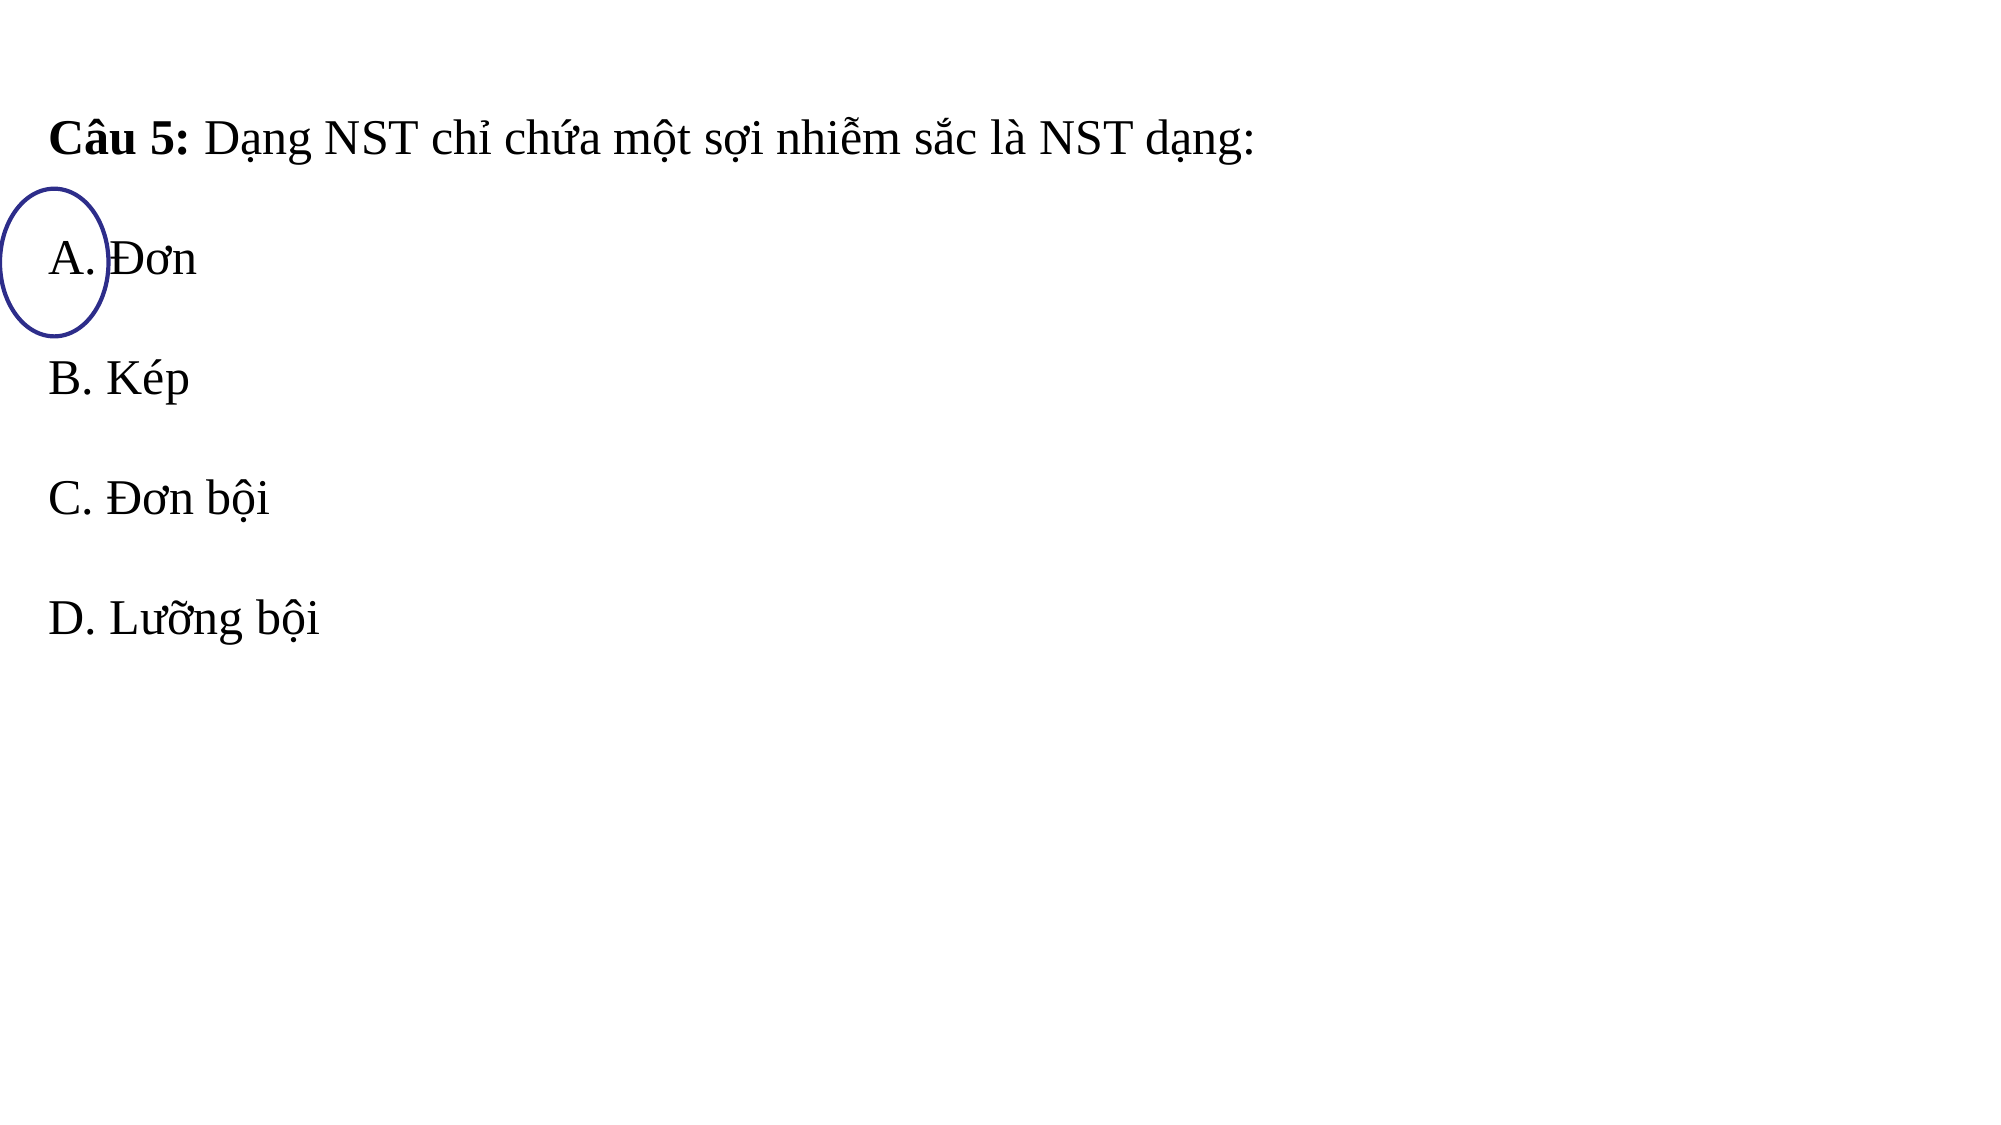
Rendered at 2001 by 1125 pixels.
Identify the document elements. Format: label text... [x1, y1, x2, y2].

text_box Câu 5: Dạng NST chỉ chứa một sợi nhiễm sắc là NST dạng: A. Đơn B. Kép C. Đơn bội D. Lưỡng bội [34, 97, 1842, 652]
text_box [0, 186, 111, 339]
